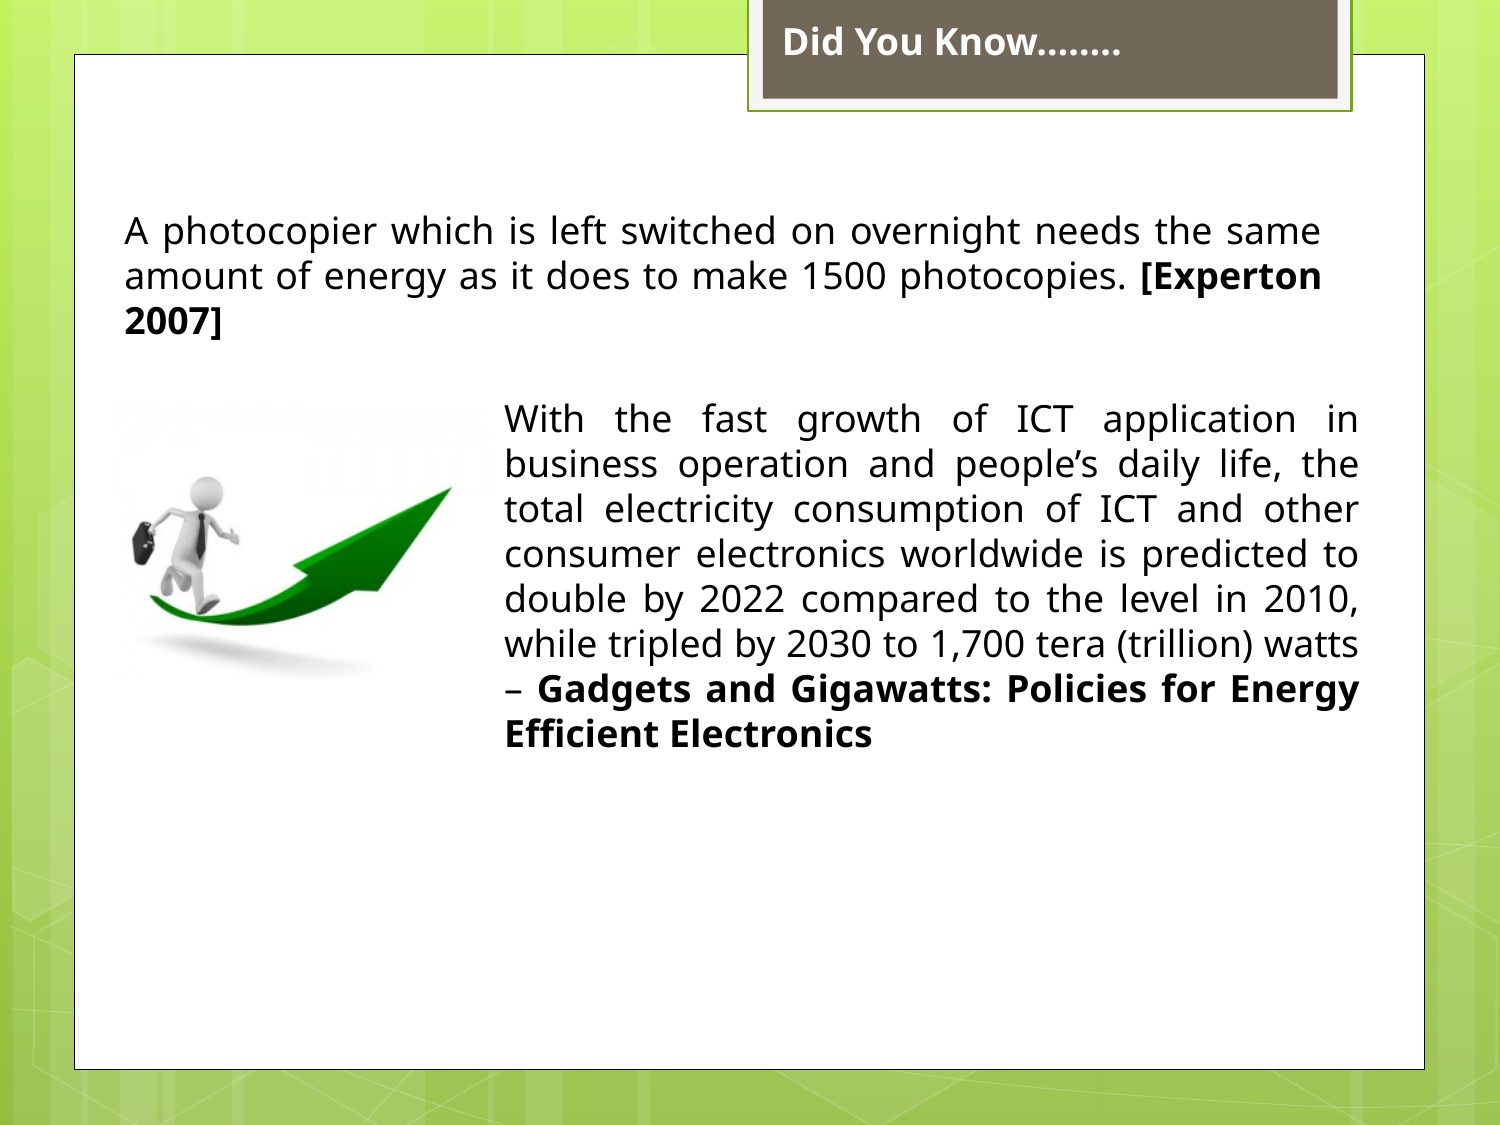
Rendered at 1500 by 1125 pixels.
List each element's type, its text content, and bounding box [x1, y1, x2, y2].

text_box A photocopier which is left switched on overnight needs the same amount of energy as it does to make 1500 photocopies. [Experton 2007] [109, 199, 1338, 350]
text_box Did You Know…….. [767, 10, 1138, 71]
picture [112, 403, 490, 679]
text_box With the fast growth of ICT application in business operation and people’s daily life, the total electricity consumption of ICT and other consumer electronics worldwide is predicted to double by 2022 compared to the level in 2010, while tripled by 2030 to 1,700 tera (trillion) watts – Gadgets and Gigawatts: Policies for Energy Efficient Electronics [489, 387, 1375, 763]
